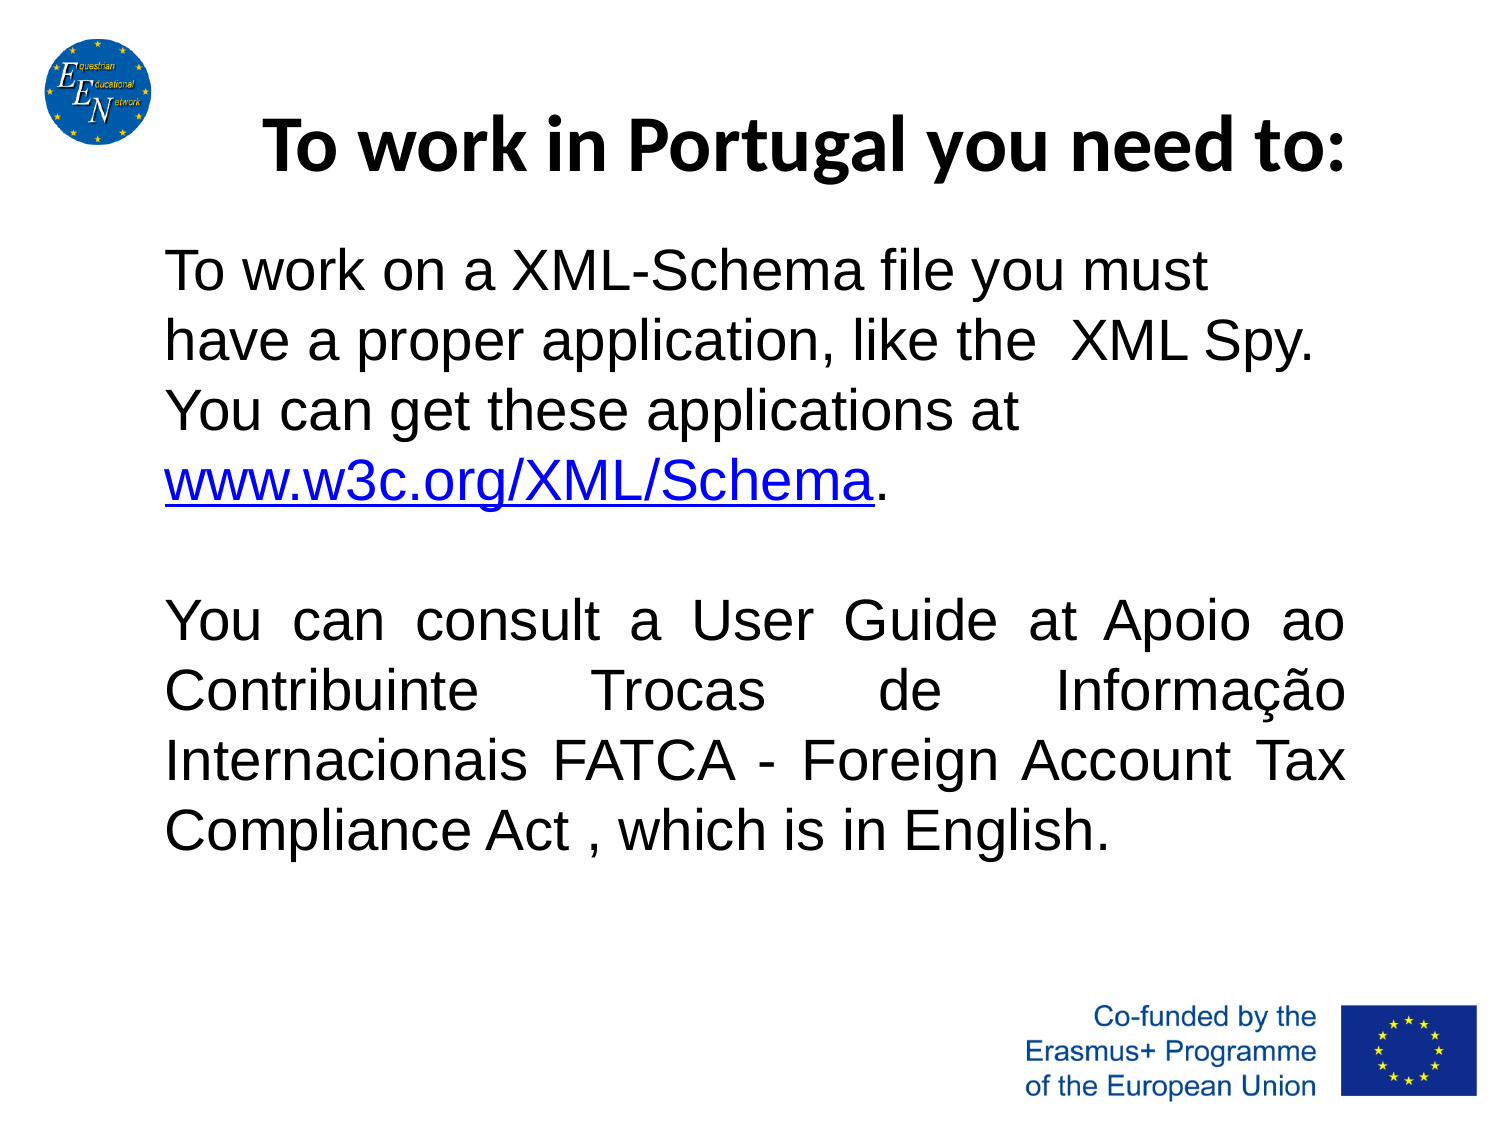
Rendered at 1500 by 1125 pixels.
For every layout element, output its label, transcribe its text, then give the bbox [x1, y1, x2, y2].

picture [998, 978, 1500, 1122]
text_box To work on a XML-Schema file you must have a proper application, like the XML Spy. You can get these applications at www.w3c.org/XML/Schema. You can consult a User Guide at Apoio ao Contribuinte Trocas de Informação Internacionais FATCA - Foreign Account Tax Compliance Act , which is in English. [149, 224, 1363, 870]
title To work in Portugal you need to: [187, 45, 1425, 233]
picture [24, 37, 184, 147]
